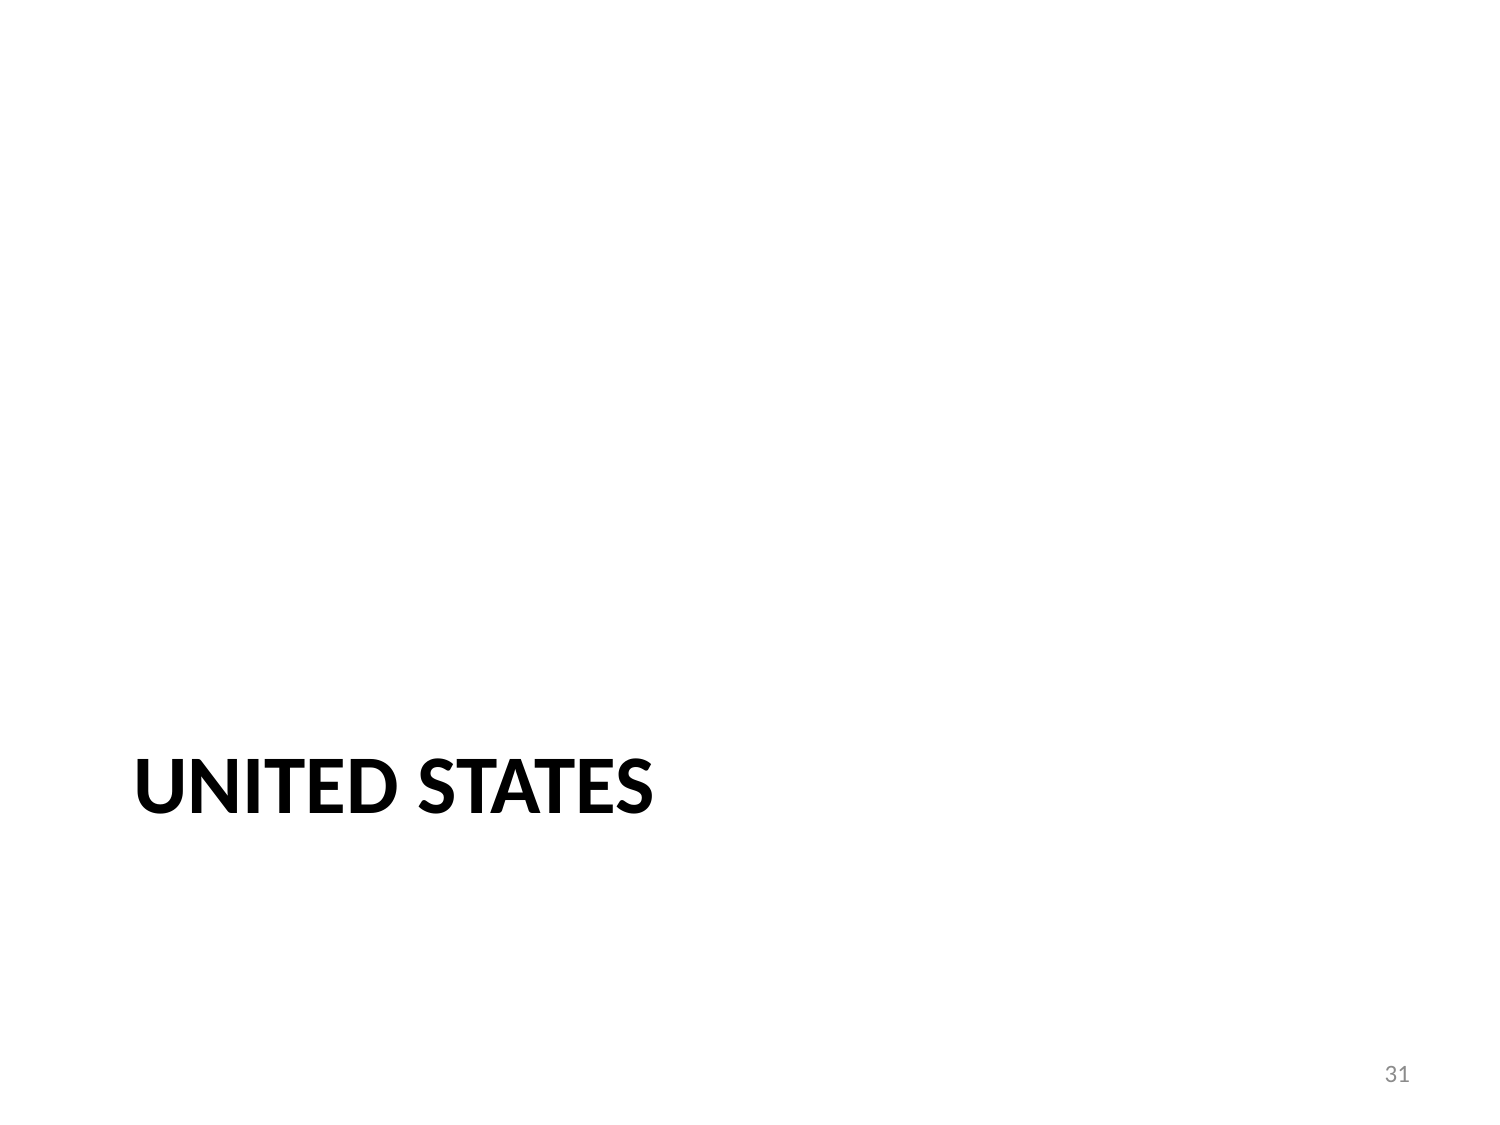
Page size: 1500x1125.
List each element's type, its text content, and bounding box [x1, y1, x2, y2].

slide_number 31 [1074, 1042, 1425, 1103]
title United states [118, 722, 1394, 947]
